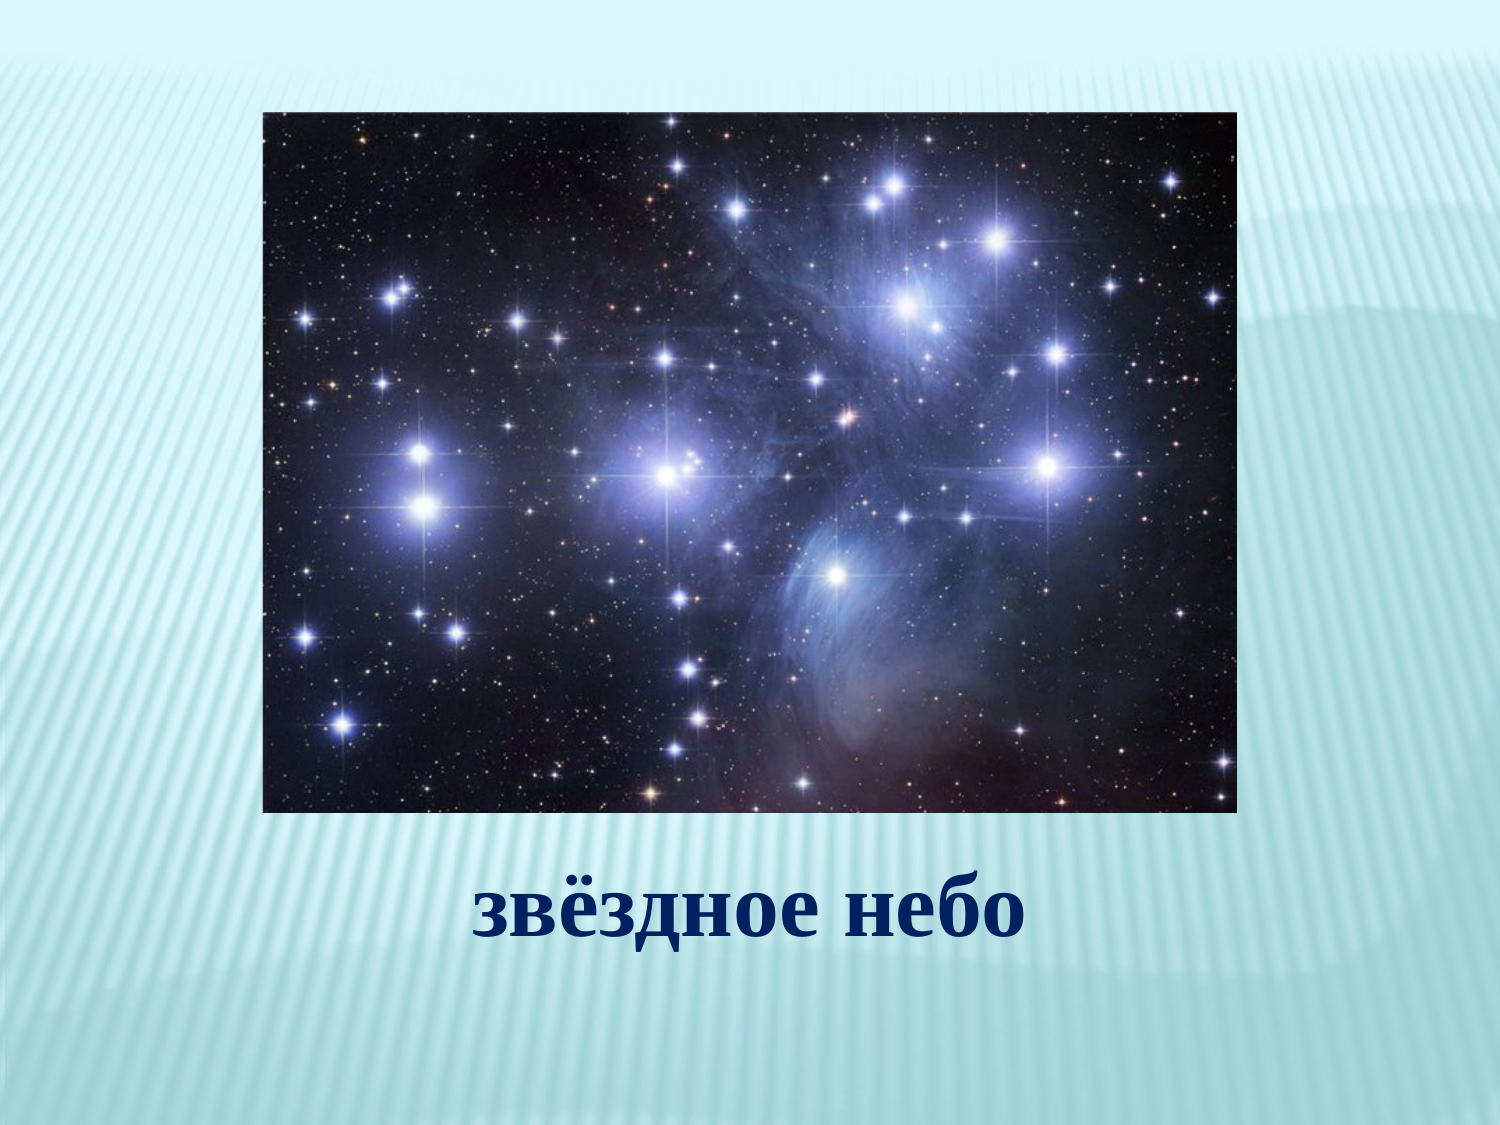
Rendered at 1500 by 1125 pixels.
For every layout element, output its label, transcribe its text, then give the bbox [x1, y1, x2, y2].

picture [262, 112, 1238, 813]
text_box звёздное небо [212, 837, 1288, 963]
